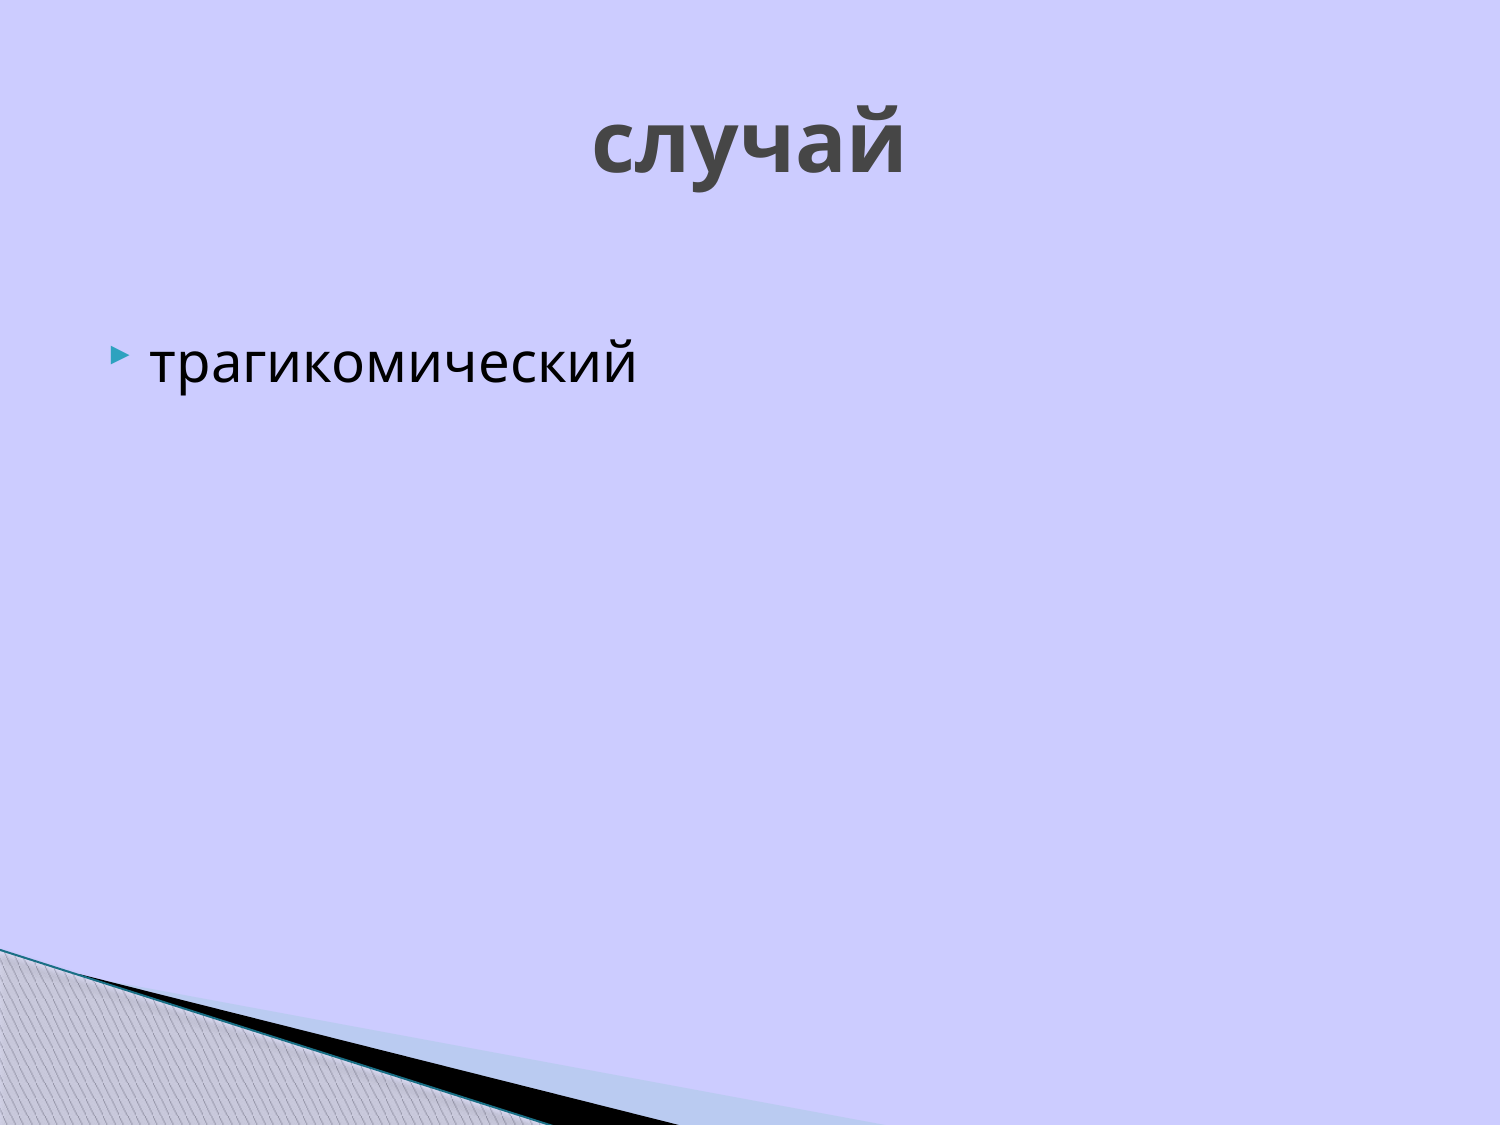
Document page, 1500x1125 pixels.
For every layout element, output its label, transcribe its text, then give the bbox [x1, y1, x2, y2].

list трагикомический [75, 243, 1425, 986]
title случай [75, 45, 1425, 233]
